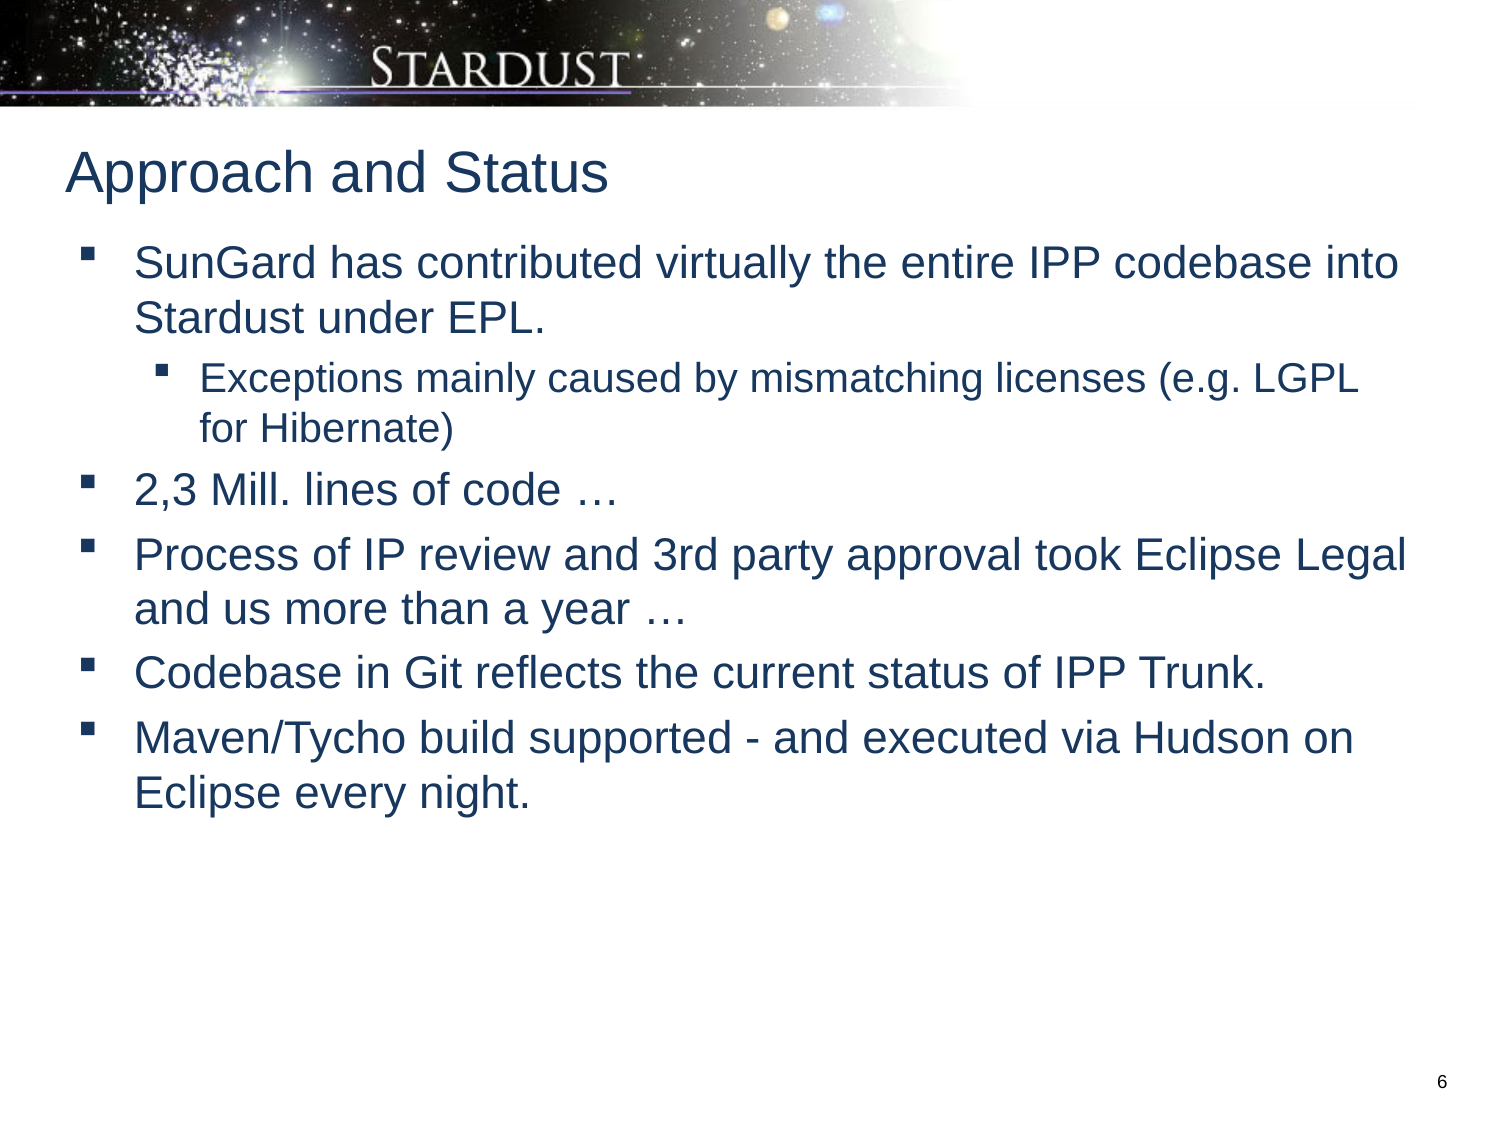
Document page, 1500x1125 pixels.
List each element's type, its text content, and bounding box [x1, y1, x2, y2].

title Approach and Status [49, 124, 1088, 213]
list SunGard has contributed virtually the entire IPP codebase into Stardust under EPL. Exceptions mainly caused by mismatching licenses (e.g. LGPL for Hibernate) 2,3 Mill. lines of code … Process of IP review and 3rd party approval took Eclipse Legal and us more than a year … Codebase in Git reflects the current status of IPP Trunk. Maven/Tycho build supported - and executed via Hudson on Eclipse every night. [62, 224, 1426, 1001]
picture [0, 0, 1415, 110]
